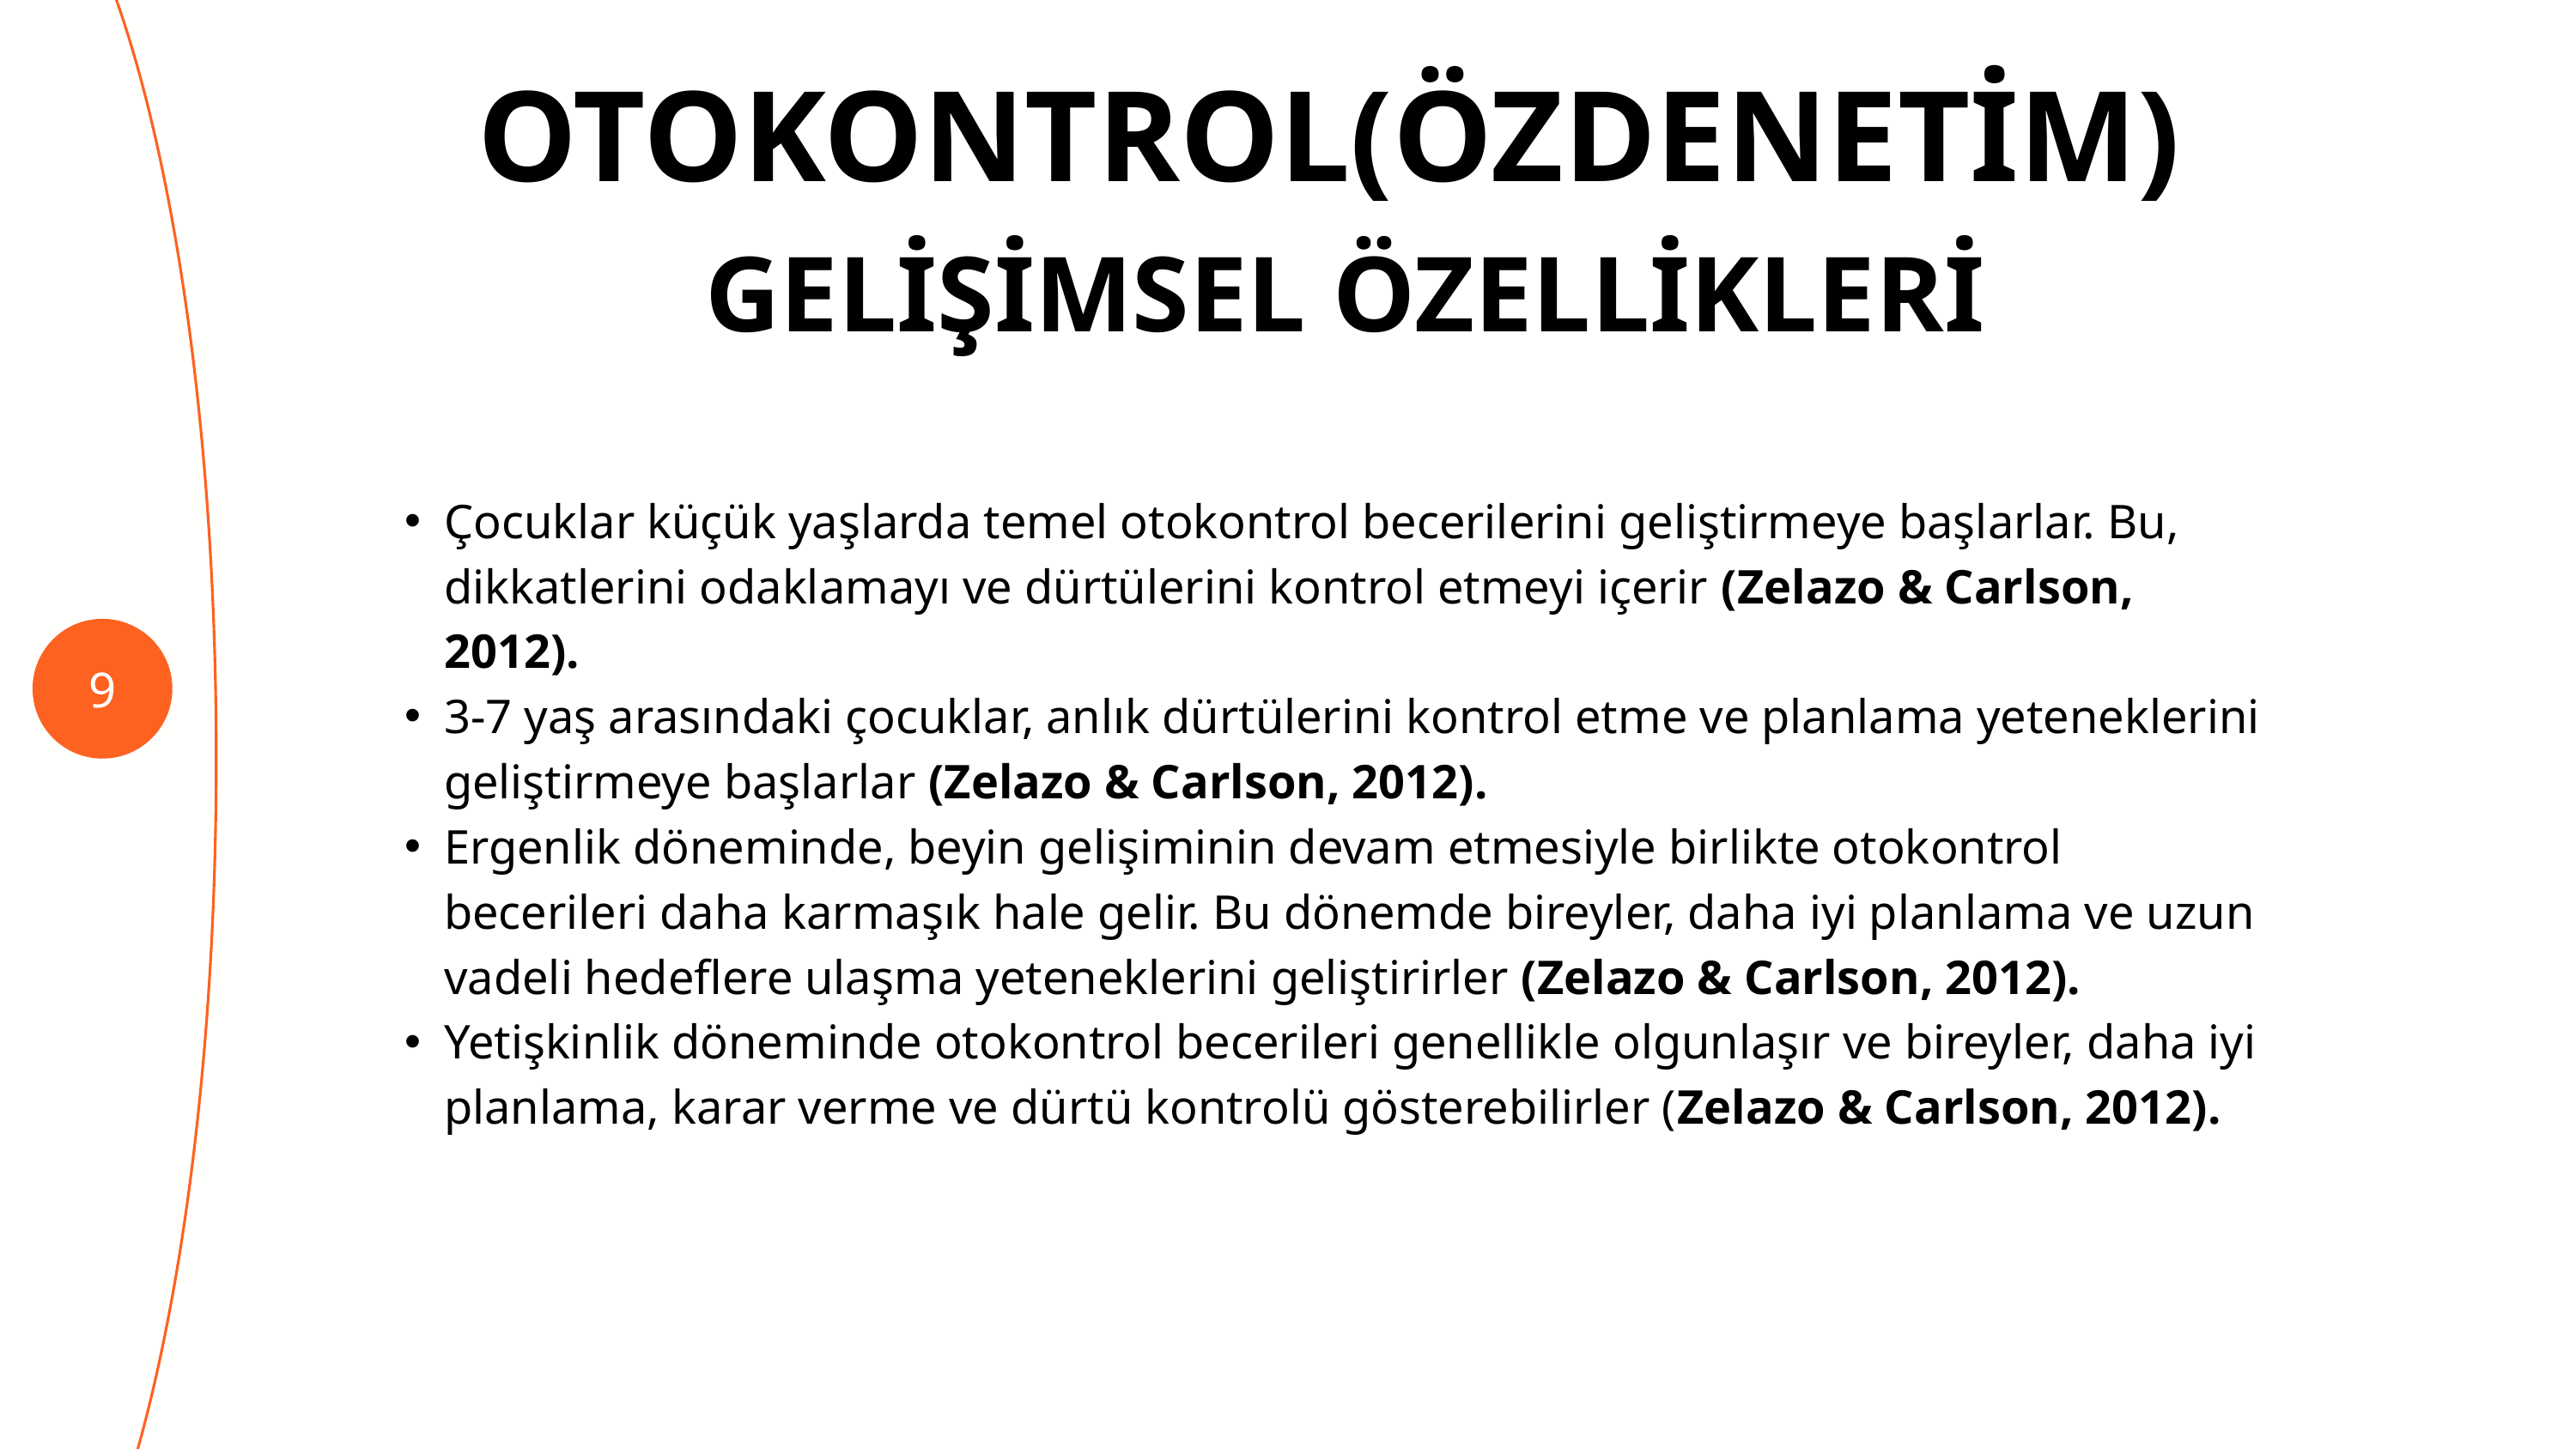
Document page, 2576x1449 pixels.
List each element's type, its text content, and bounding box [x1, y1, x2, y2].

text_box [32, 618, 173, 759]
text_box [0, 0, 217, 1449]
text_box OTOKONTROL(ÖZDENETİM) GELİŞİMSEL ÖZELLİKLERİ [471, 31, 2220, 353]
text_box Çocuklar küçük yaşlarda temel otokontrol becerilerini geliştirmeye başlarlar. Bu, dikkatlerini odaklamayı ve dürtülerini kontrol etmeyi içerir (Zelazo & Carlson, 2012). 3-7 yaş arasındaki çocuklar, anlık dürtülerini kontrol etme ve planlama yeteneklerini geliştirmeye başlarlar (Zelazo & Carlson, 2012). Ergenlik döneminde, beyin gelişiminin devam etmesiyle birlikte otokontrol becerileri daha karmaşık hale gelir. Bu dönemde bireyler, daha iyi planlama ve uzun vadeli hedeflere ulaşma yeteneklerini geliştirirler (Zelazo & Carlson, 2012). Yetişkinlik döneminde otokontrol becerileri genellikle olgunlaşır ve bireyler, daha iyi planlama, karar verme ve dürtü kontrolü gösterebilirler (Zelazo & Carlson, 2012). [365, 482, 2276, 1134]
